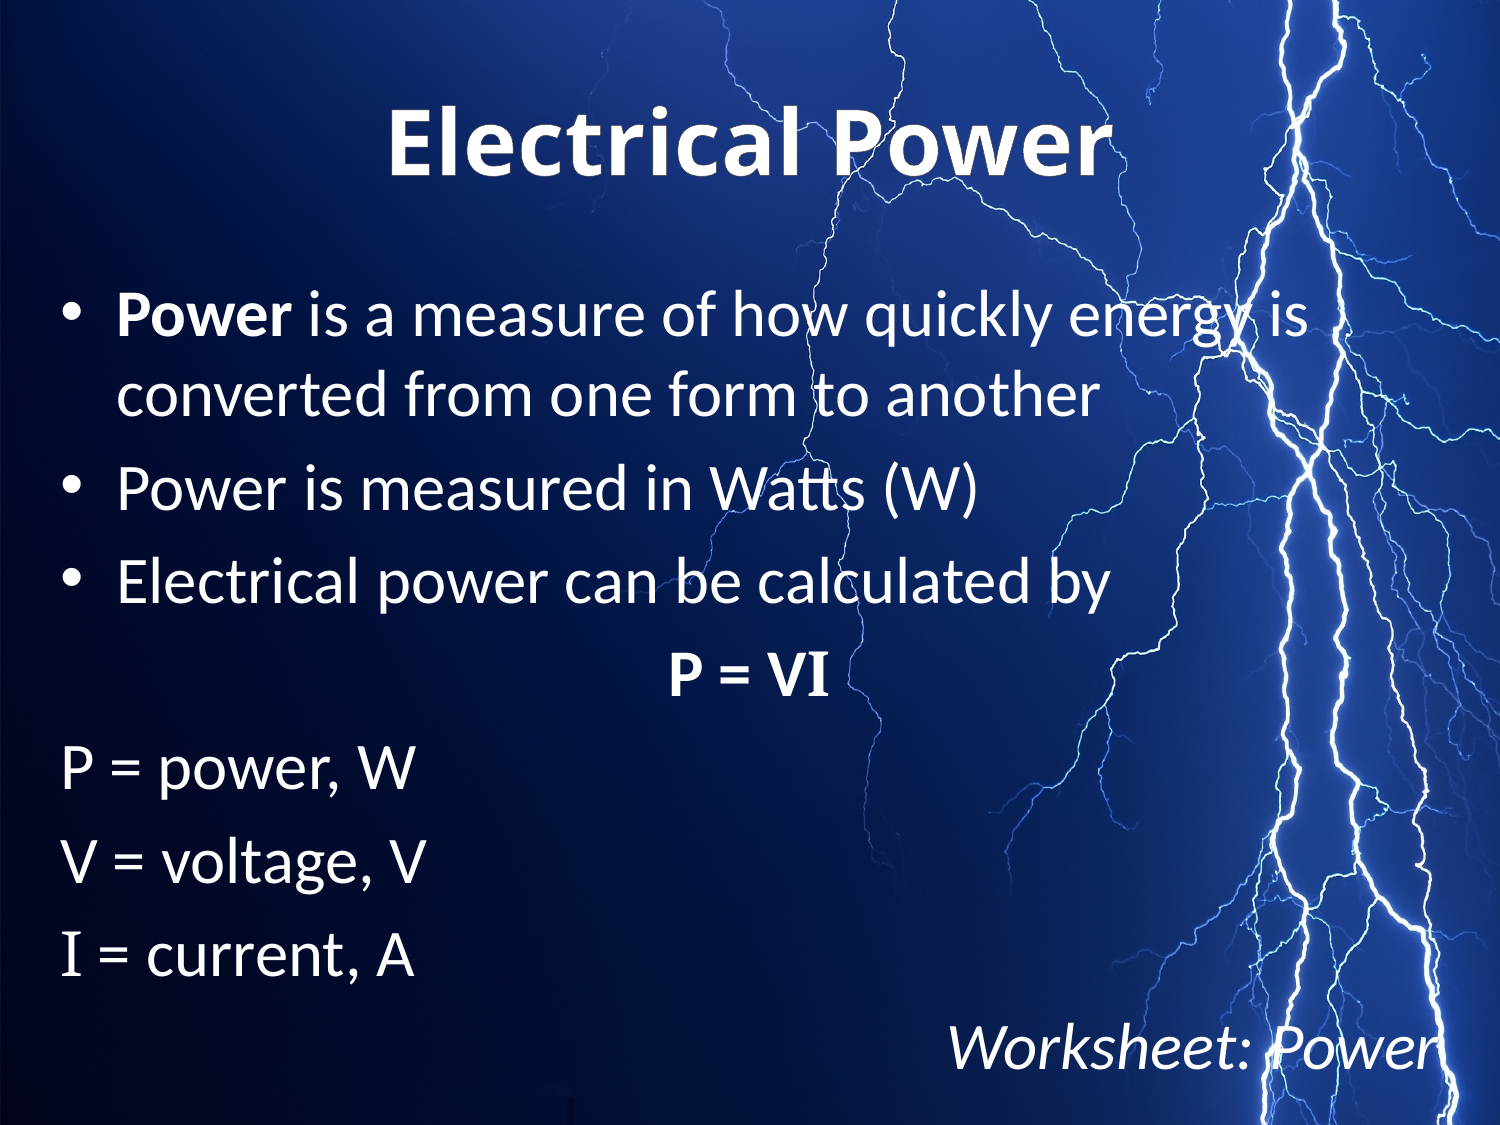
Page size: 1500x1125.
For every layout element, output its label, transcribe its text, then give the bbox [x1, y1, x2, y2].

title Electrical Power [44, 45, 1455, 233]
picture [0, 0, 1500, 1125]
list Power is a measure of how quickly energy is converted from one form to another Power is measured in Watts (W) Electrical power can be calculated by P = VI P = power, W V = voltage, V I = current, A Worksheet: Power [44, 262, 1455, 1125]
